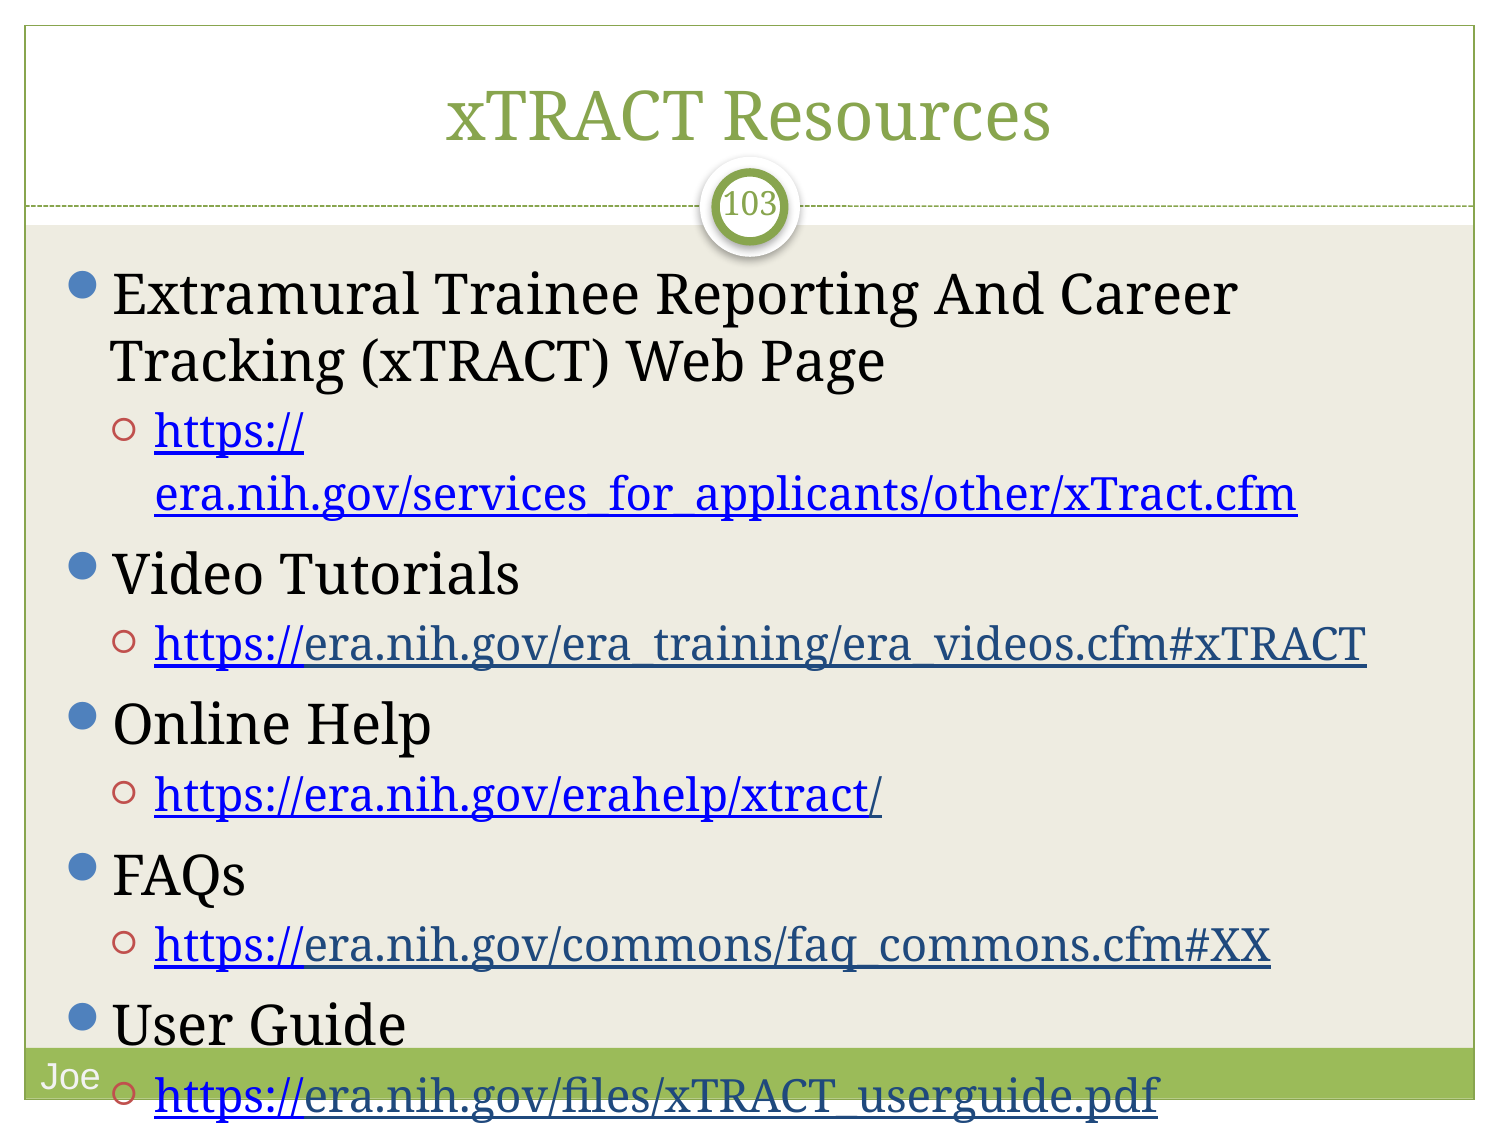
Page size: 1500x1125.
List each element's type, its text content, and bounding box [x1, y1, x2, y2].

title xTRACT Resources [49, 37, 1450, 162]
text_box Joe [25, 1045, 116, 1105]
list Extramural Trainee Reporting And Career Tracking (xTRACT) Web Page https://era.nih.gov/services_for_applicants/other/xTract.cfm Video Tutorials https://era.nih.gov/era_training/era_videos.cfm#xTRACT Online Help https://era.nih.gov/erahelp/xtract/ FAQs https://era.nih.gov/commons/faq_commons.cfm#XX User Guide https://era.nih.gov/files/xTRACT_userguide.pdf [49, 250, 1438, 1051]
slide_number 103 [712, 168, 788, 241]
